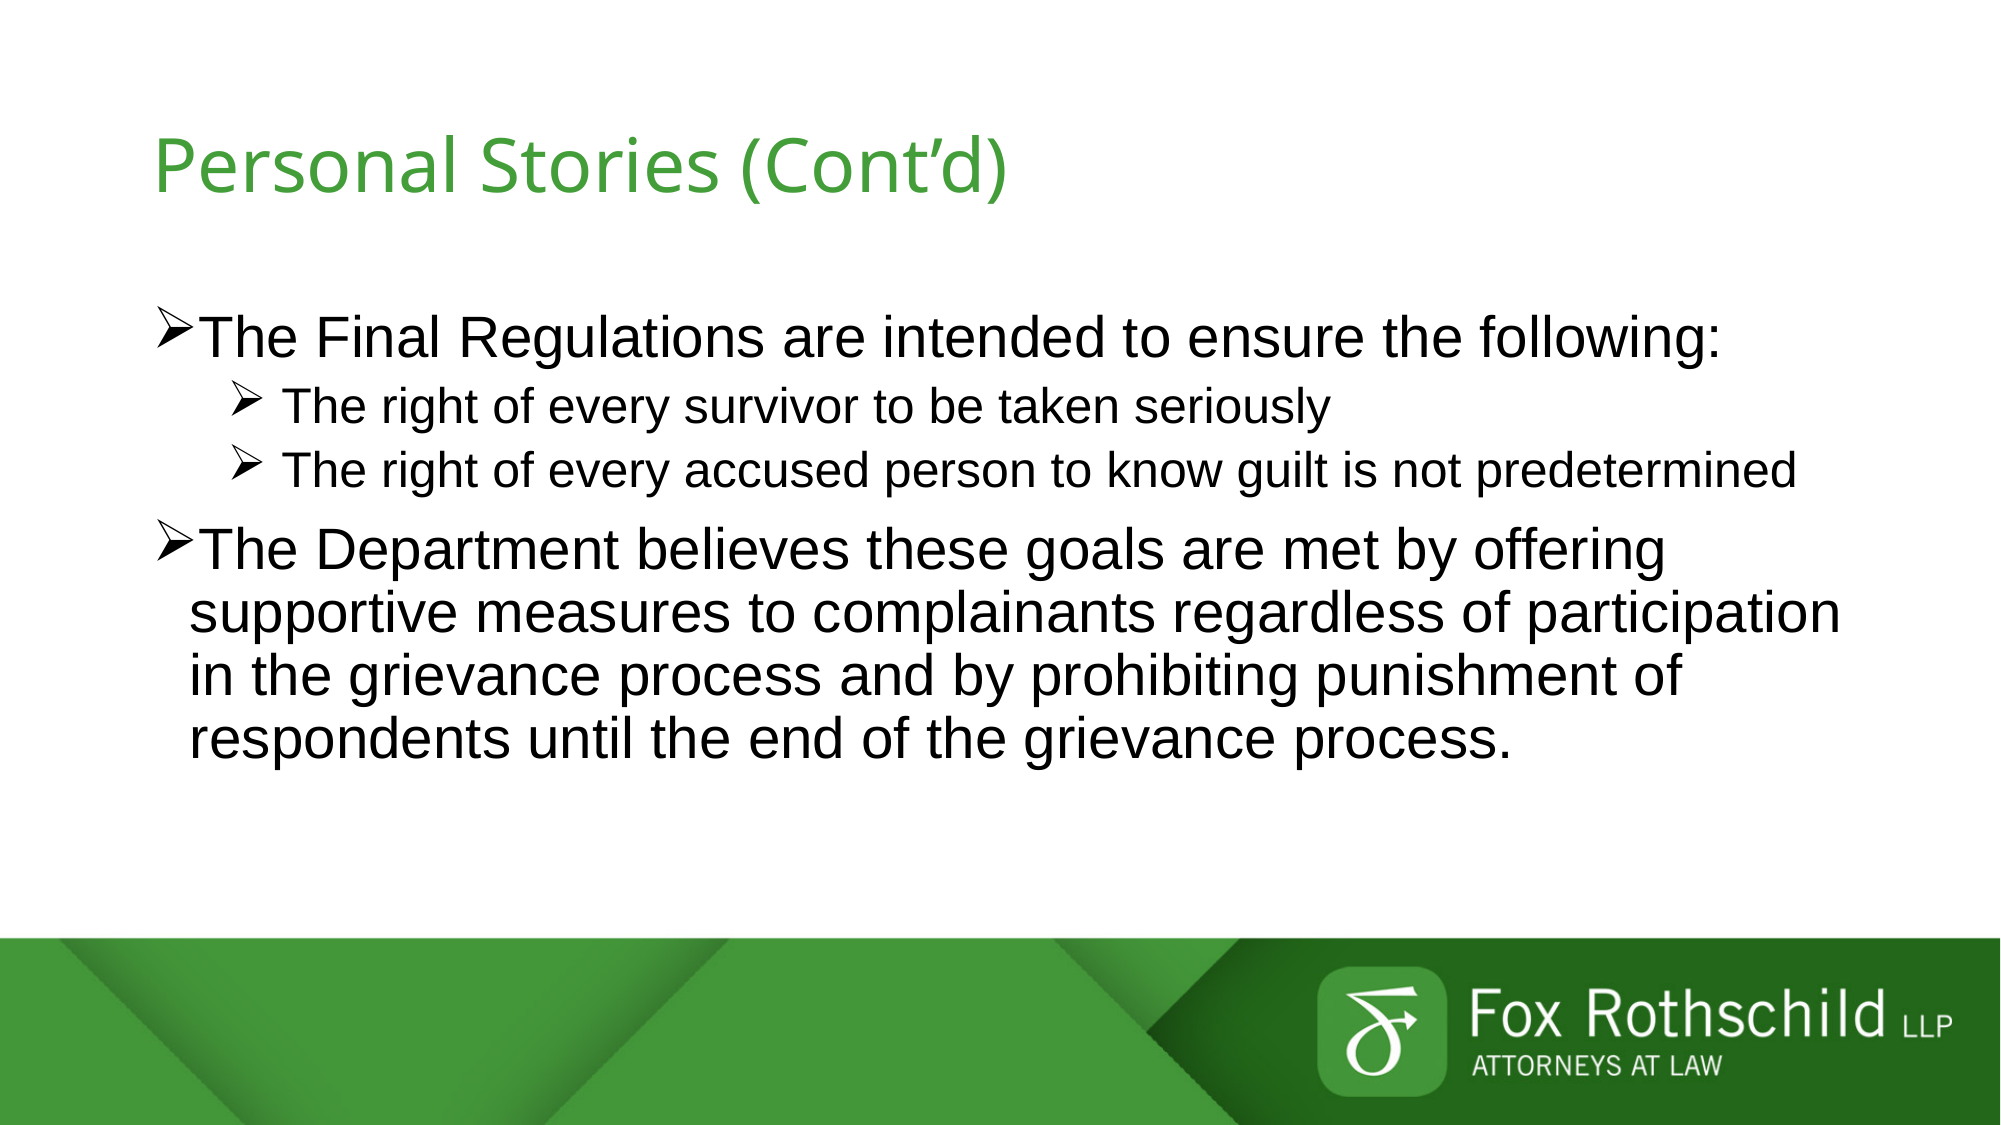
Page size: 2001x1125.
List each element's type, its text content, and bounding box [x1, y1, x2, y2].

title Personal Stories (Cont’d) [137, 59, 1863, 278]
picture [0, 0, 2001, 1125]
list The Final Regulations are intended to ensure the following: The right of every survivor to be taken seriously The right of every accused person to know guilt is not predetermined The Department believes these goals are met by offering supportive measures to complainants regardless of participation in the grievance process and by prohibiting punishment of respondents until the end of the grievance process. [137, 299, 1863, 932]
